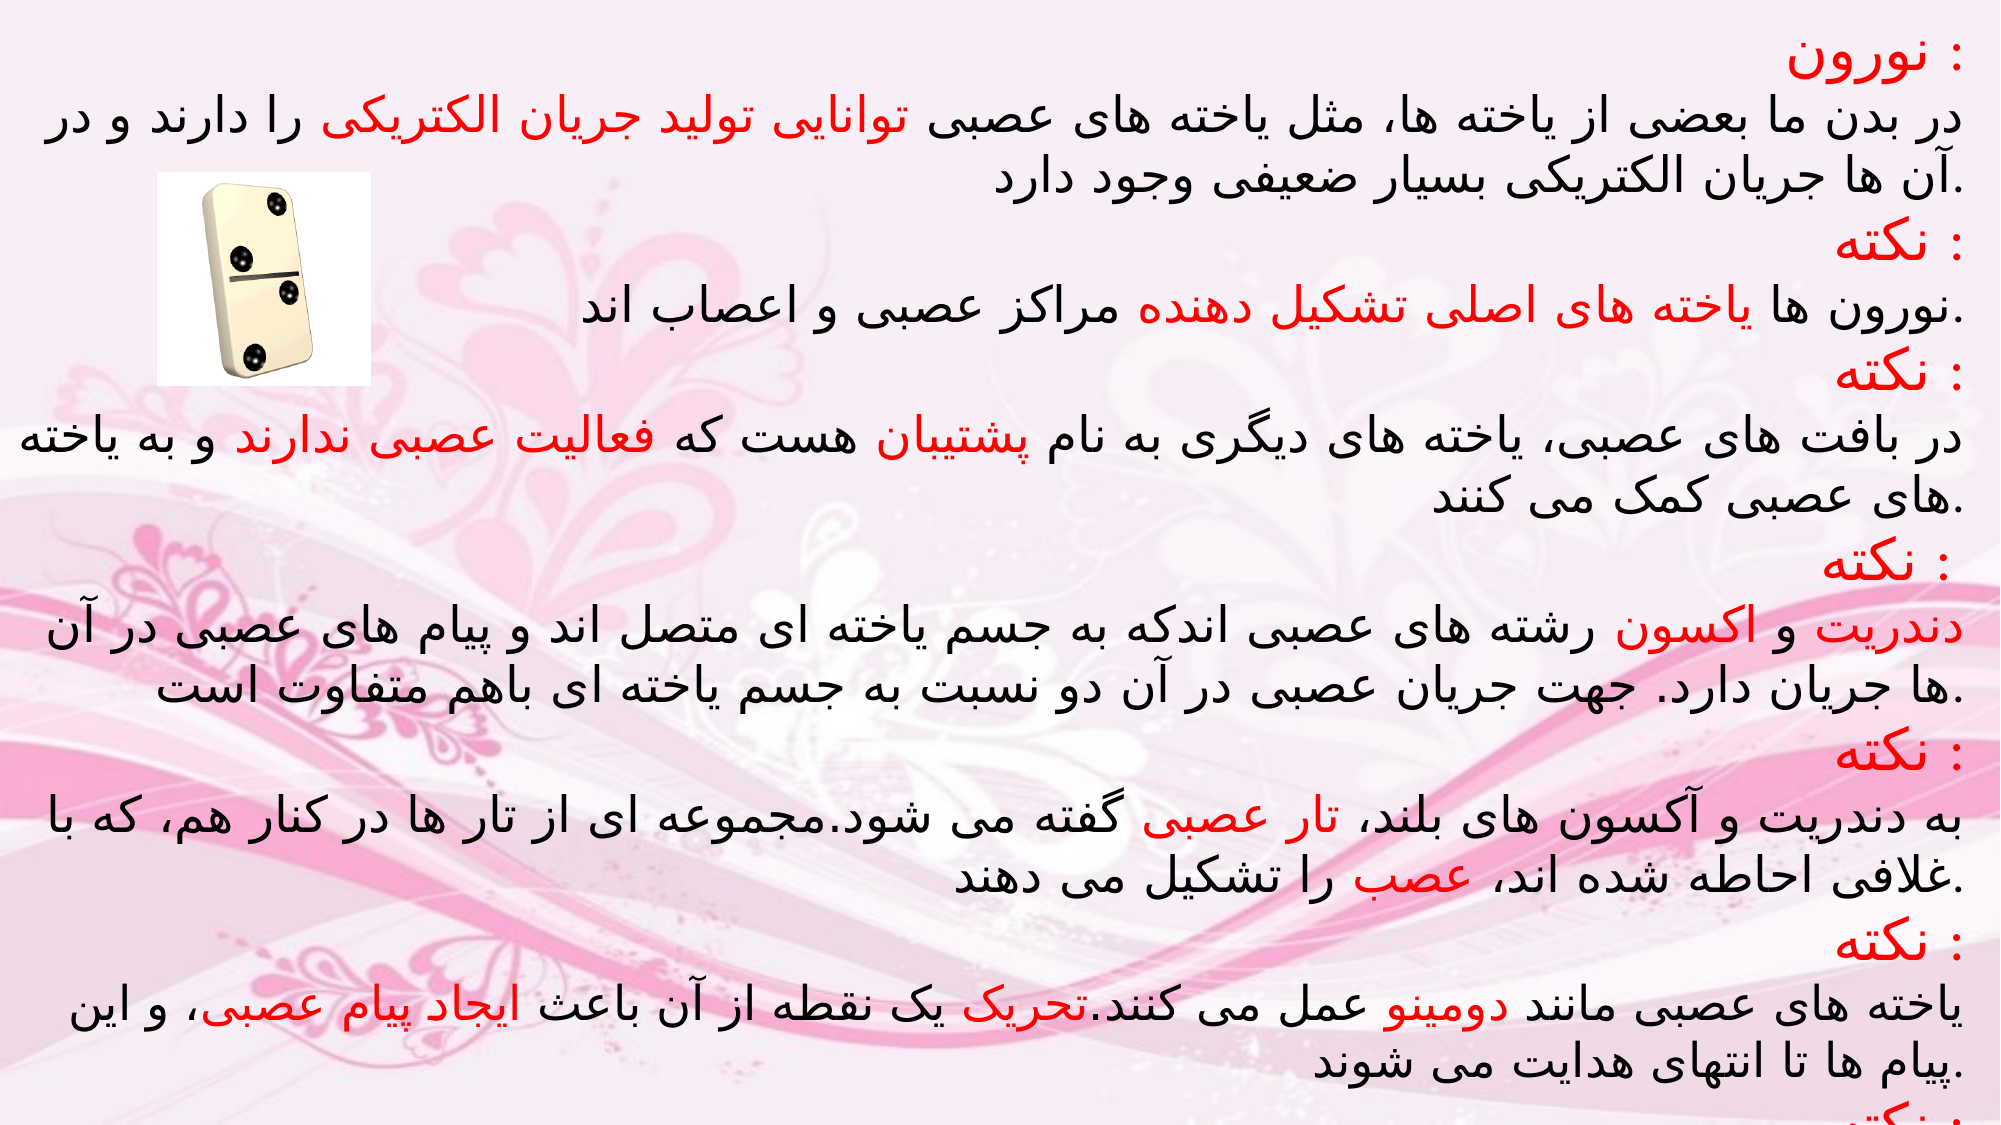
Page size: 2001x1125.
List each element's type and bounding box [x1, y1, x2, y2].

picture [0, 0, 2000, 1125]
list [157, 172, 371, 386]
